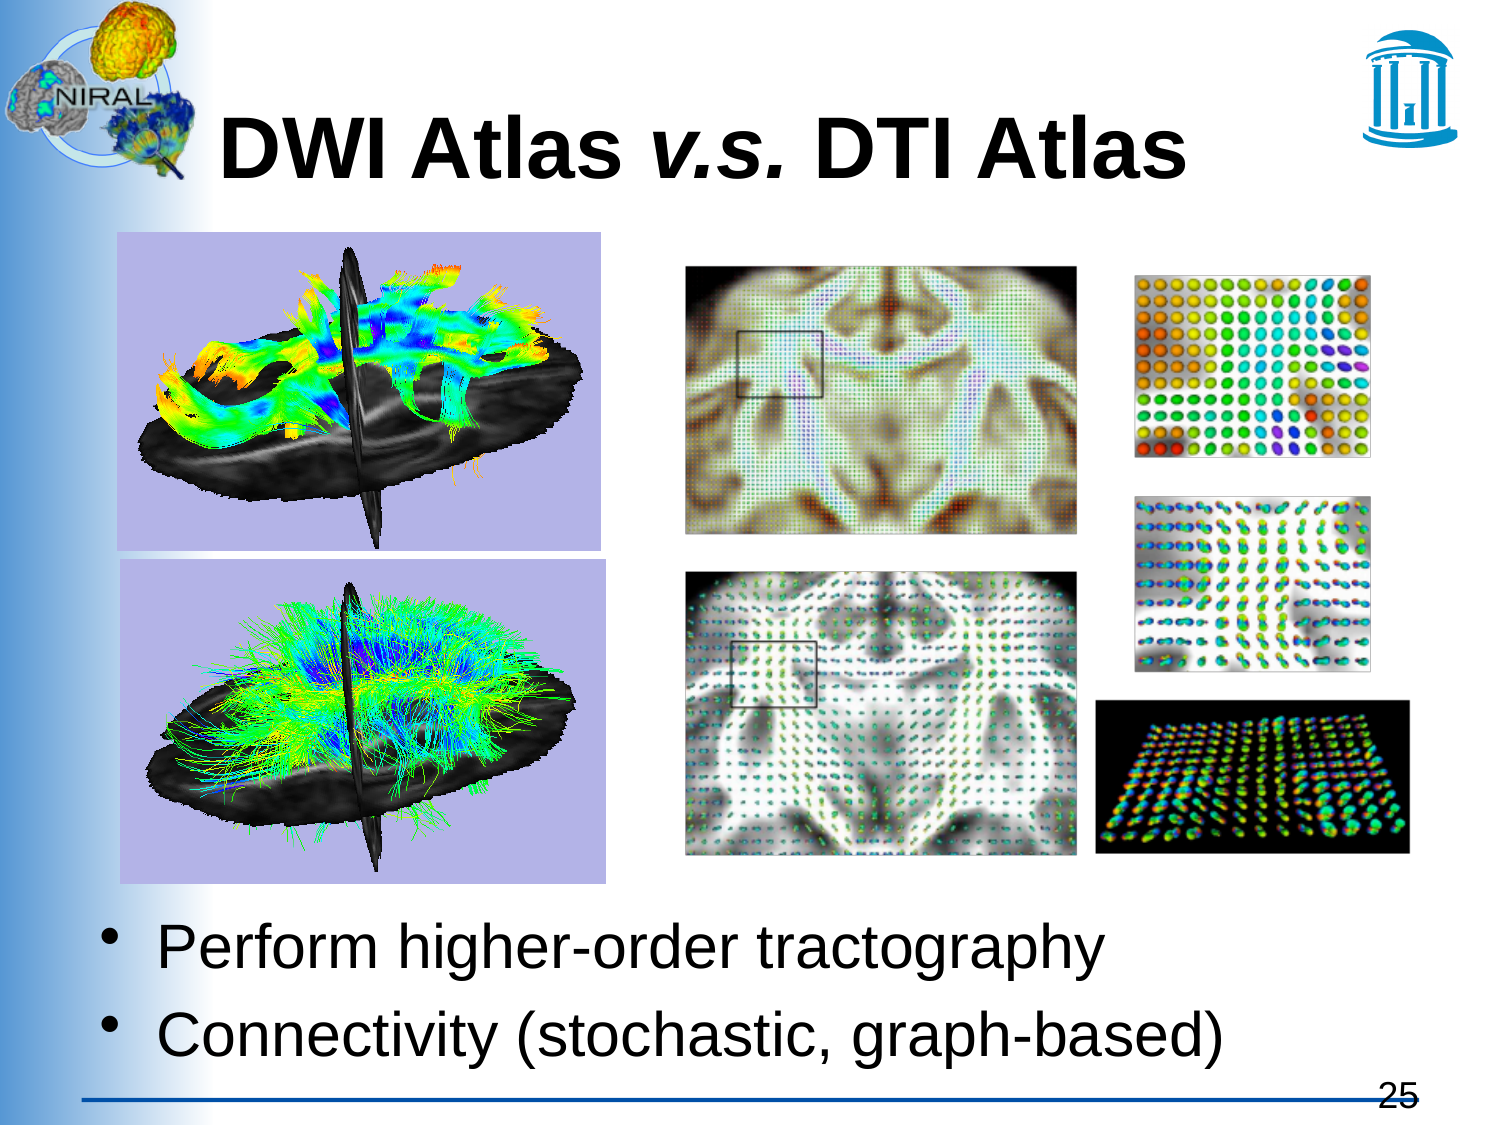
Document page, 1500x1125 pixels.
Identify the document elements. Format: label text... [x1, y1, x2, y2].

picture [1362, 24, 1460, 150]
list Perform higher-order tractography Connectivity (stochastic, graph-based) [84, 898, 1435, 1078]
picture [645, 232, 1426, 867]
picture [116, 232, 601, 551]
picture [120, 559, 606, 885]
title DWI Atlas v.s. DTI Atlas [203, 49, 1388, 238]
picture [1388, 138, 1417, 142]
